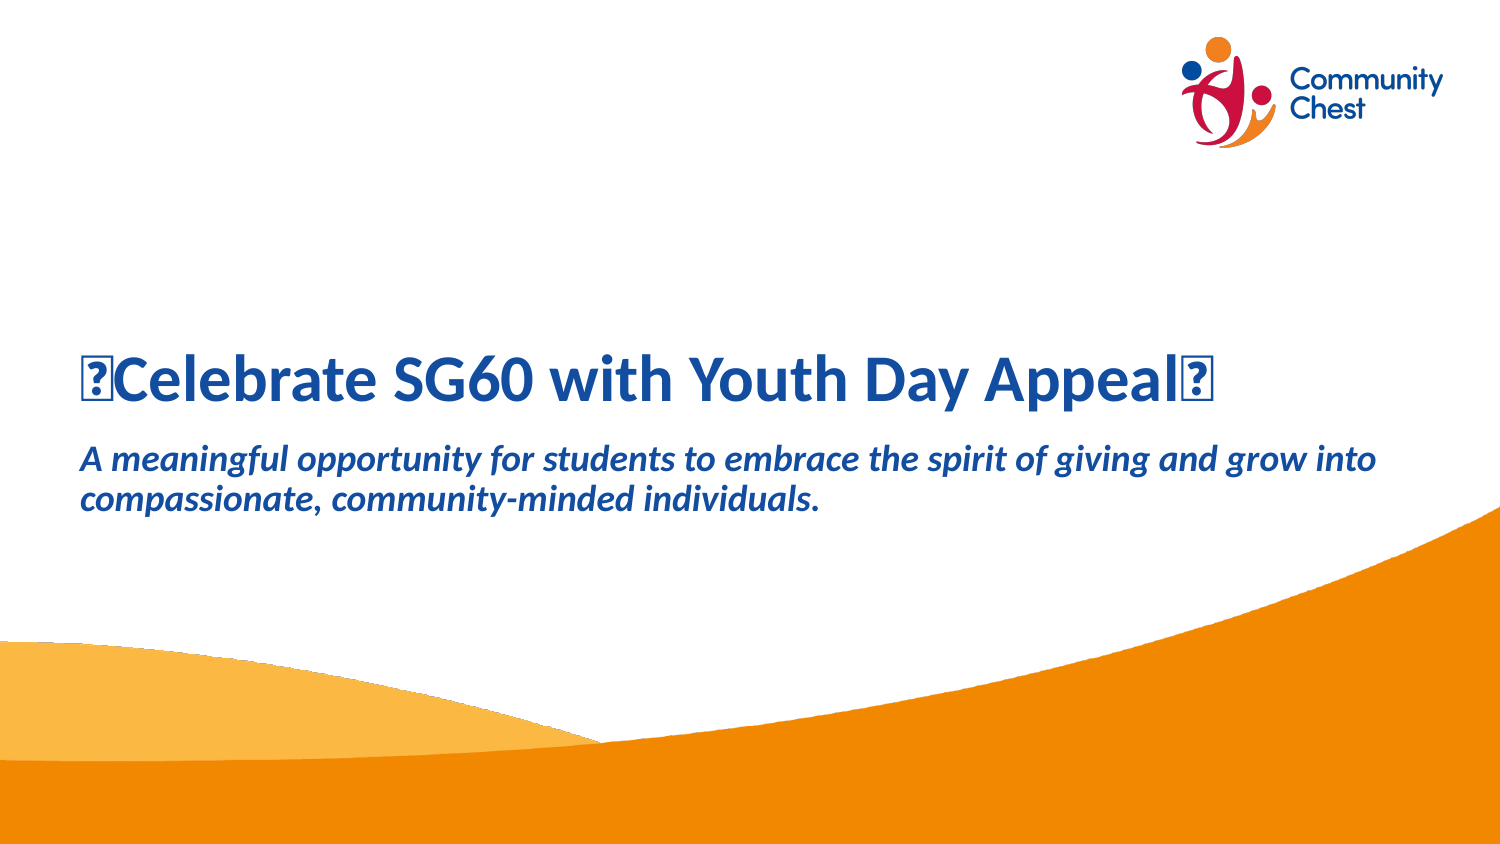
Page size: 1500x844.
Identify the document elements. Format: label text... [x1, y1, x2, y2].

title ✨Celebrate SG60 with Youth Day Appeal✨ [68, 128, 1455, 422]
picture [0, 0, 1500, 844]
subtitle A meaningful opportunity for students to embrace the spirit of giving and grow into compassionate, community-minded individuals. [68, 433, 1441, 637]
